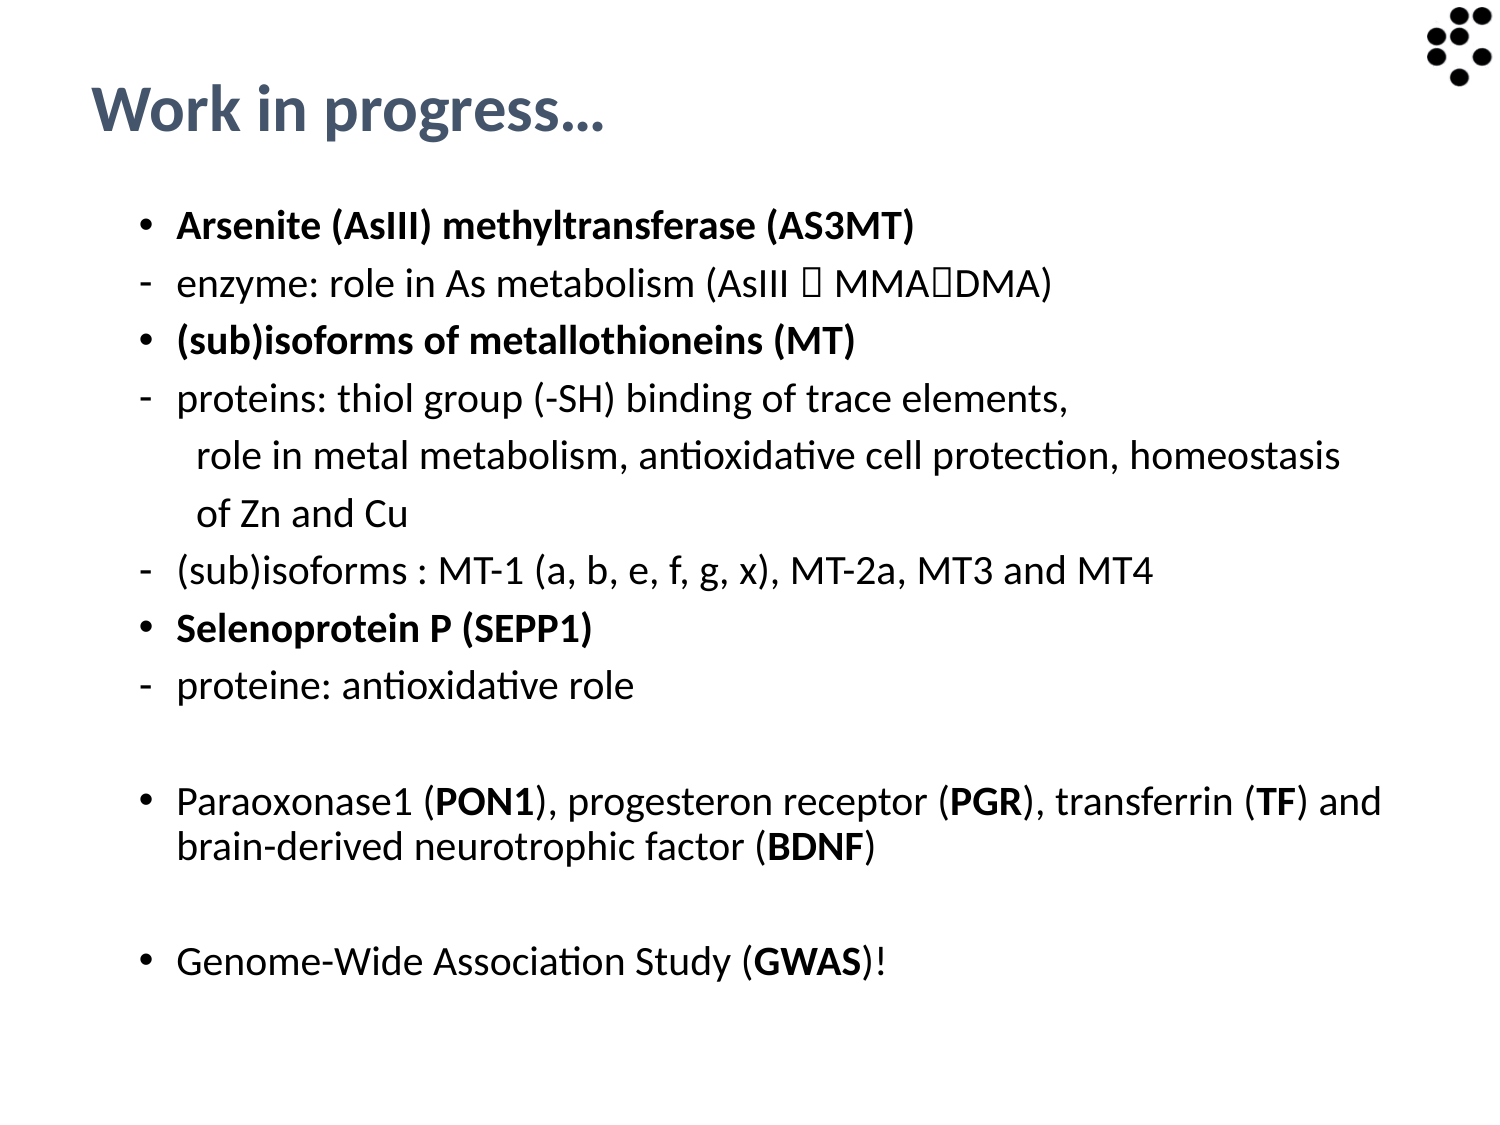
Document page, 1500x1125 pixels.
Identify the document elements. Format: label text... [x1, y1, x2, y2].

picture [1427, 7, 1500, 87]
list Arsenite (AsIII) methyltransferase (AS3MT) enzyme: role in As metabolism (AsIII  MMADMA) (sub)isoforms of metallothioneins (MT) proteins: thiol group (-SH) binding of trace elements, role in metal metabolism, antioxidative cell protection, homeostasis of Zn and Cu (sub)isoforms : MT-1 (a, b, e, f, g, x), MT-2a, MT3 and MT4 Selenoprotein P (SEPP1) proteine: antioxidative role Paraoxonase1 (PON1), progesteron receptor (PGR), transferrin (TF) and brain-derived neurotrophic factor (BDNF) Genome-Wide Association Study (GWAS)! [123, 196, 1418, 1012]
title Work in progress… [76, 47, 1427, 173]
